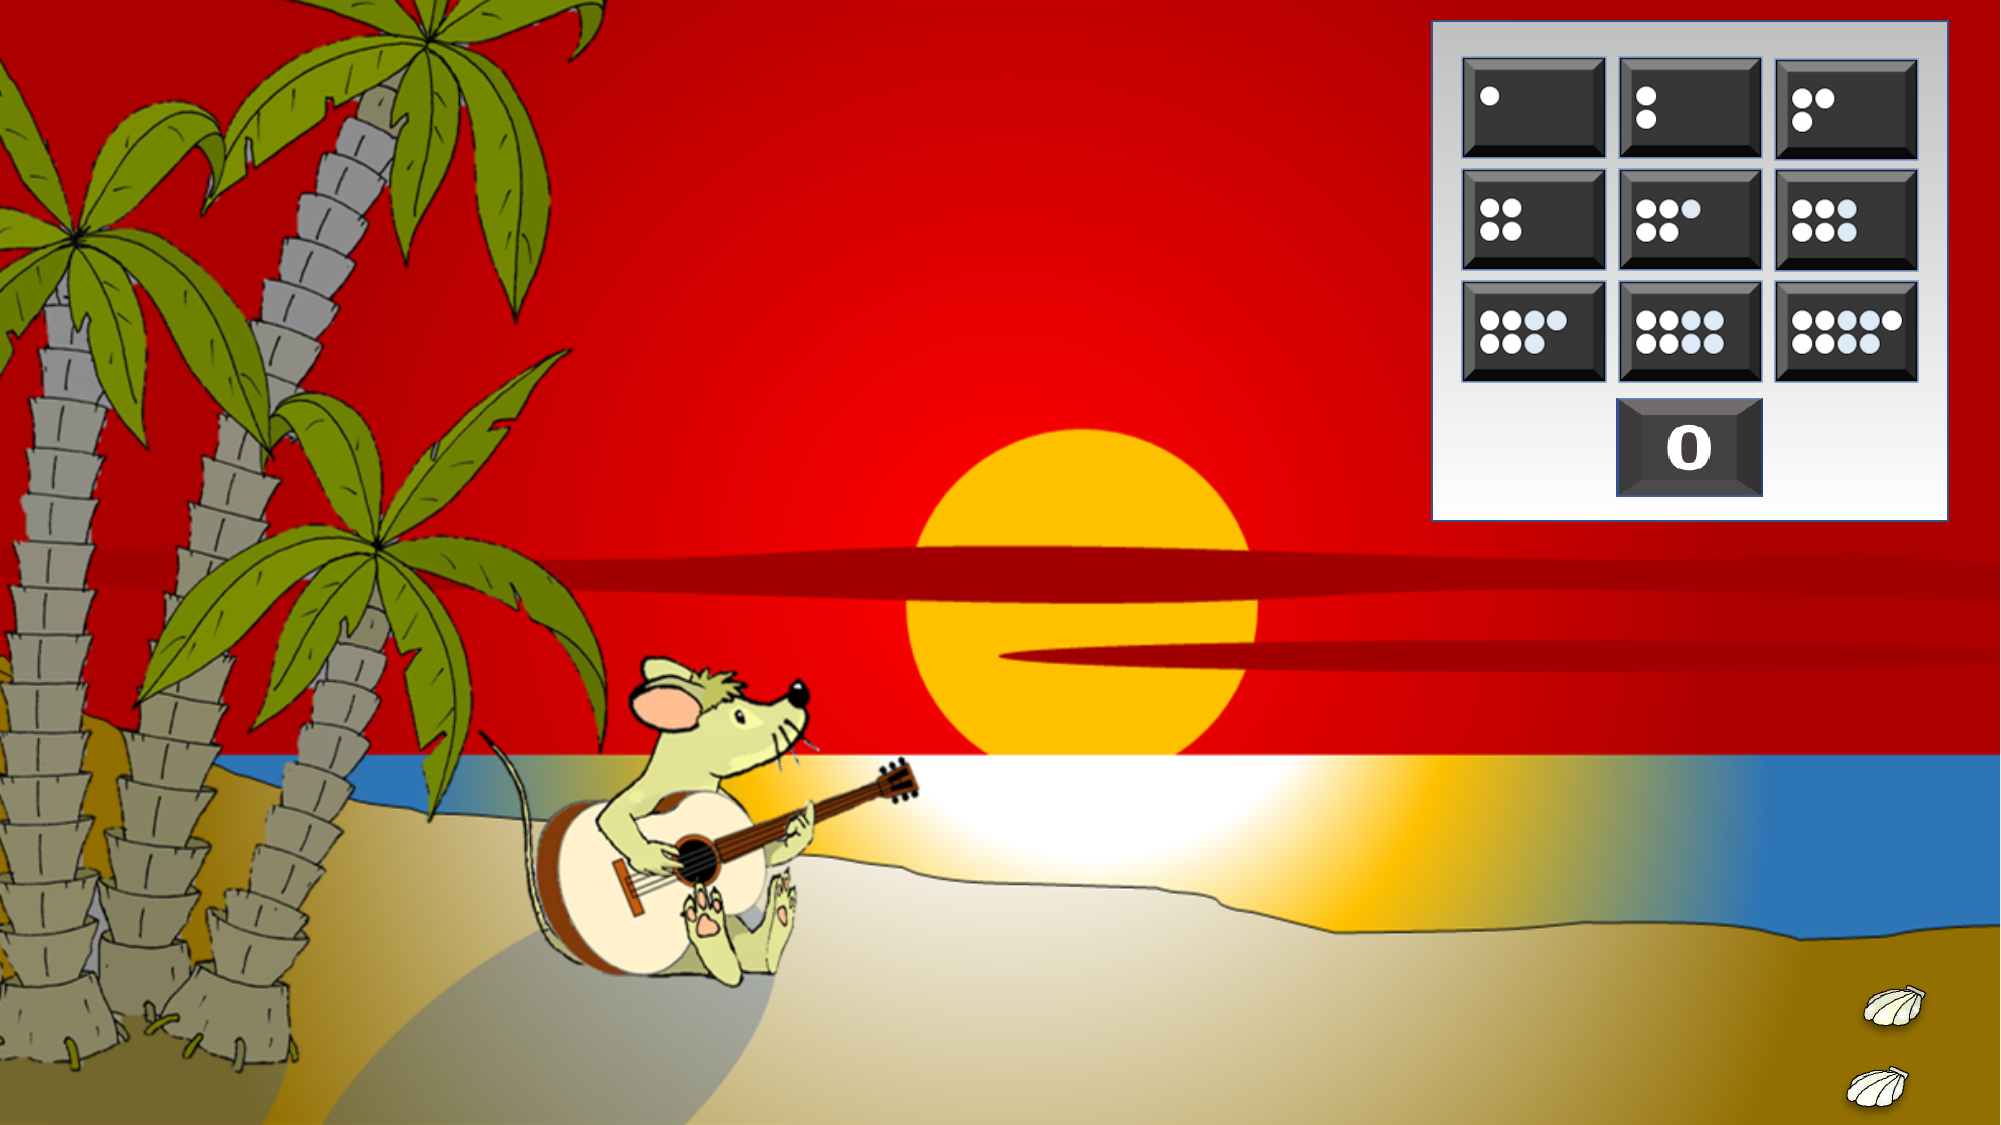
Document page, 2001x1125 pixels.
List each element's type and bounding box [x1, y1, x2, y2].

text_box [1432, 20, 1948, 522]
picture [0, 0, 2001, 1125]
